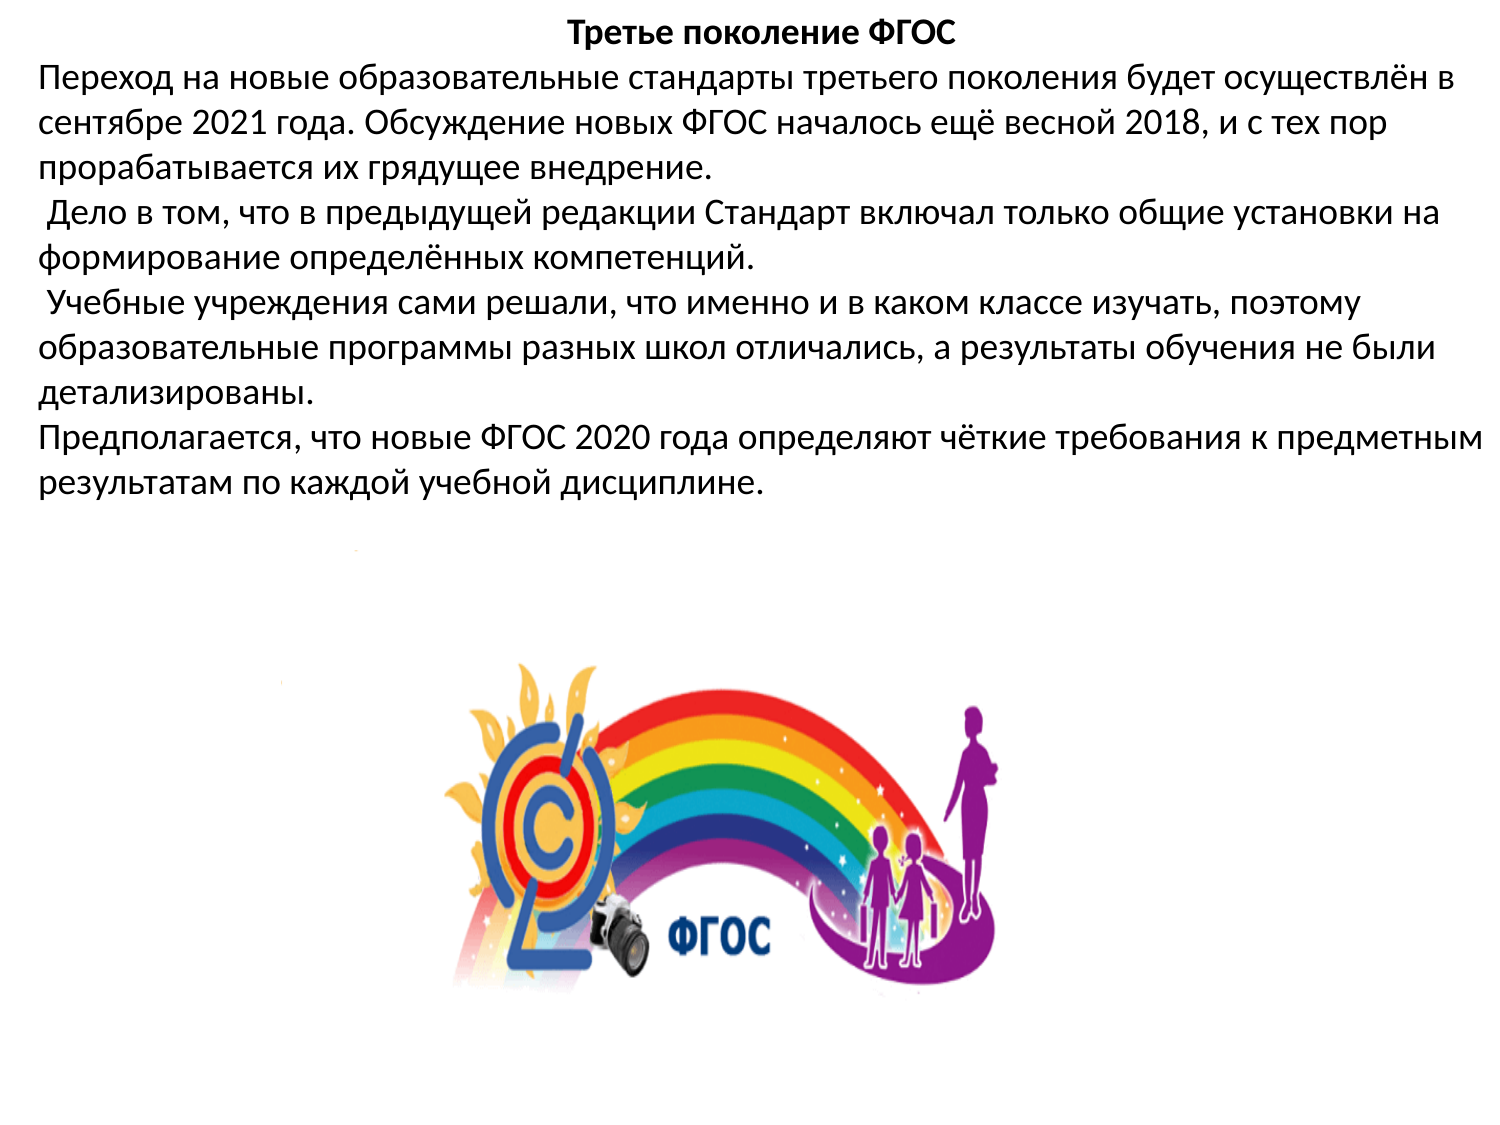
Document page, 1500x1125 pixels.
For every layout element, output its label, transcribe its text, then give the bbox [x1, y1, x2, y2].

picture [280, 550, 1161, 1102]
text_box Третье поколение ФГОС Переход на новые образовательные стандарты третьего поколения будет осуществлён в сентябре 2021 года. Обсуждение новых ФГОС началось ещё весной 2018, и с тех пор прорабатывается их грядущее внедрение. Дело в том, что в предыдущей редакции Стандарт включал только общие установки на формирование определённых компетенций. Учебные учреждения сами решали, что именно и в каком классе изучать, поэтому образовательные программы разных школ отличались, а результаты обучения не были детализированы. Предполагается, что новые ФГОС 2020 года определяют чёткие требования к предметным результатам по каждой учебной дисциплине. [23, 0, 1500, 555]
